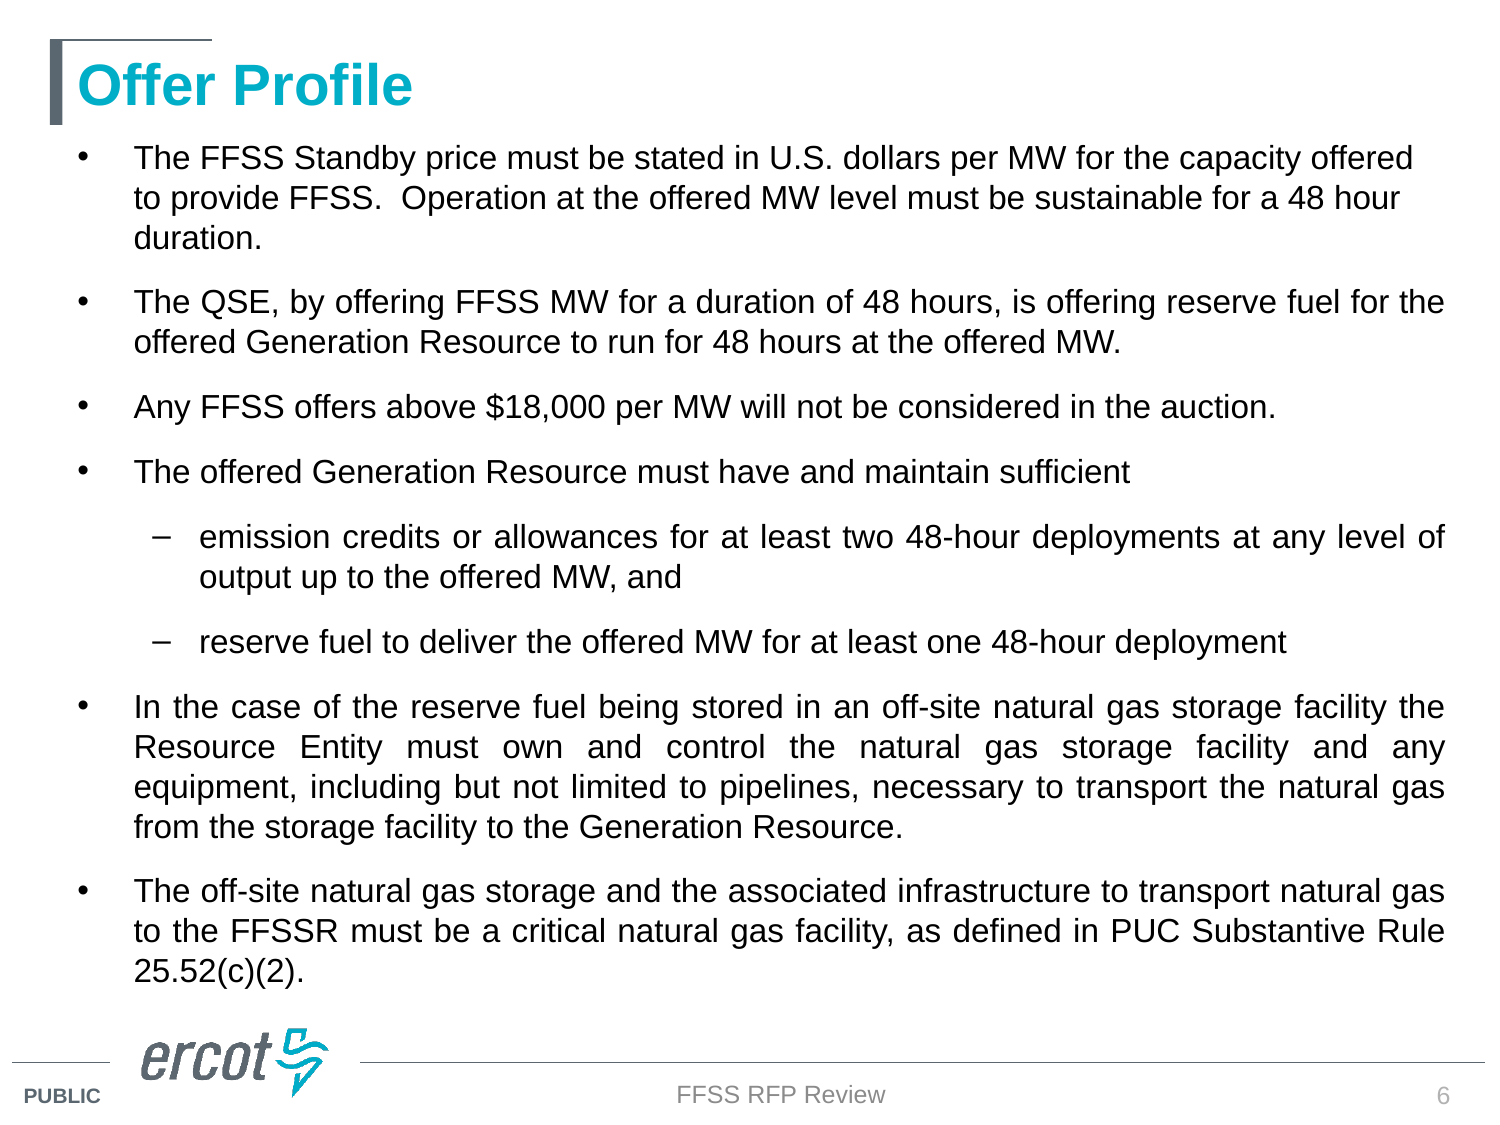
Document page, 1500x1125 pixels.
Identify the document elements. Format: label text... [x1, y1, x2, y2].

list The FFSS Standby price must be stated in U.S. dollars per MW for the capacity offered to provide FFSS. Operation at the offered MW level must be sustainable for a 48 hour duration. The QSE, by offering FFSS MW for a duration of 48 hours, is offering reserve fuel for the offered Generation Resource to run for 48 hours at the offered MW. Any FFSS offers above $18,000 per MW will not be considered in the auction. The offered Generation Resource must have and maintain sufficient emission credits or allowances for at least two 48-hour deployments at any level of output up to the offered MW, and reserve fuel to deliver the offered MW for at least one 48-hour deployment In the case of the reserve fuel being stored in an off-site natural gas storage facility the Resource Entity must own and control the natural gas storage facility and any equipment, including but not limited to pipelines, necessary to transport the natural gas from the storage facility to the Generation Resource. The off-site natural gas storage and the associated infrastructure to transport natural gas to the FFSSR must be a critical natural gas facility, as defined in PUC Substantive Rule 25.52(c)(2). [62, 128, 1463, 1004]
title Offer Profile [62, 39, 1450, 125]
footer FFSS RFP Review [450, 1074, 1113, 1113]
slide_number 6 [1400, 1076, 1488, 1113]
picture [137, 1024, 332, 1100]
